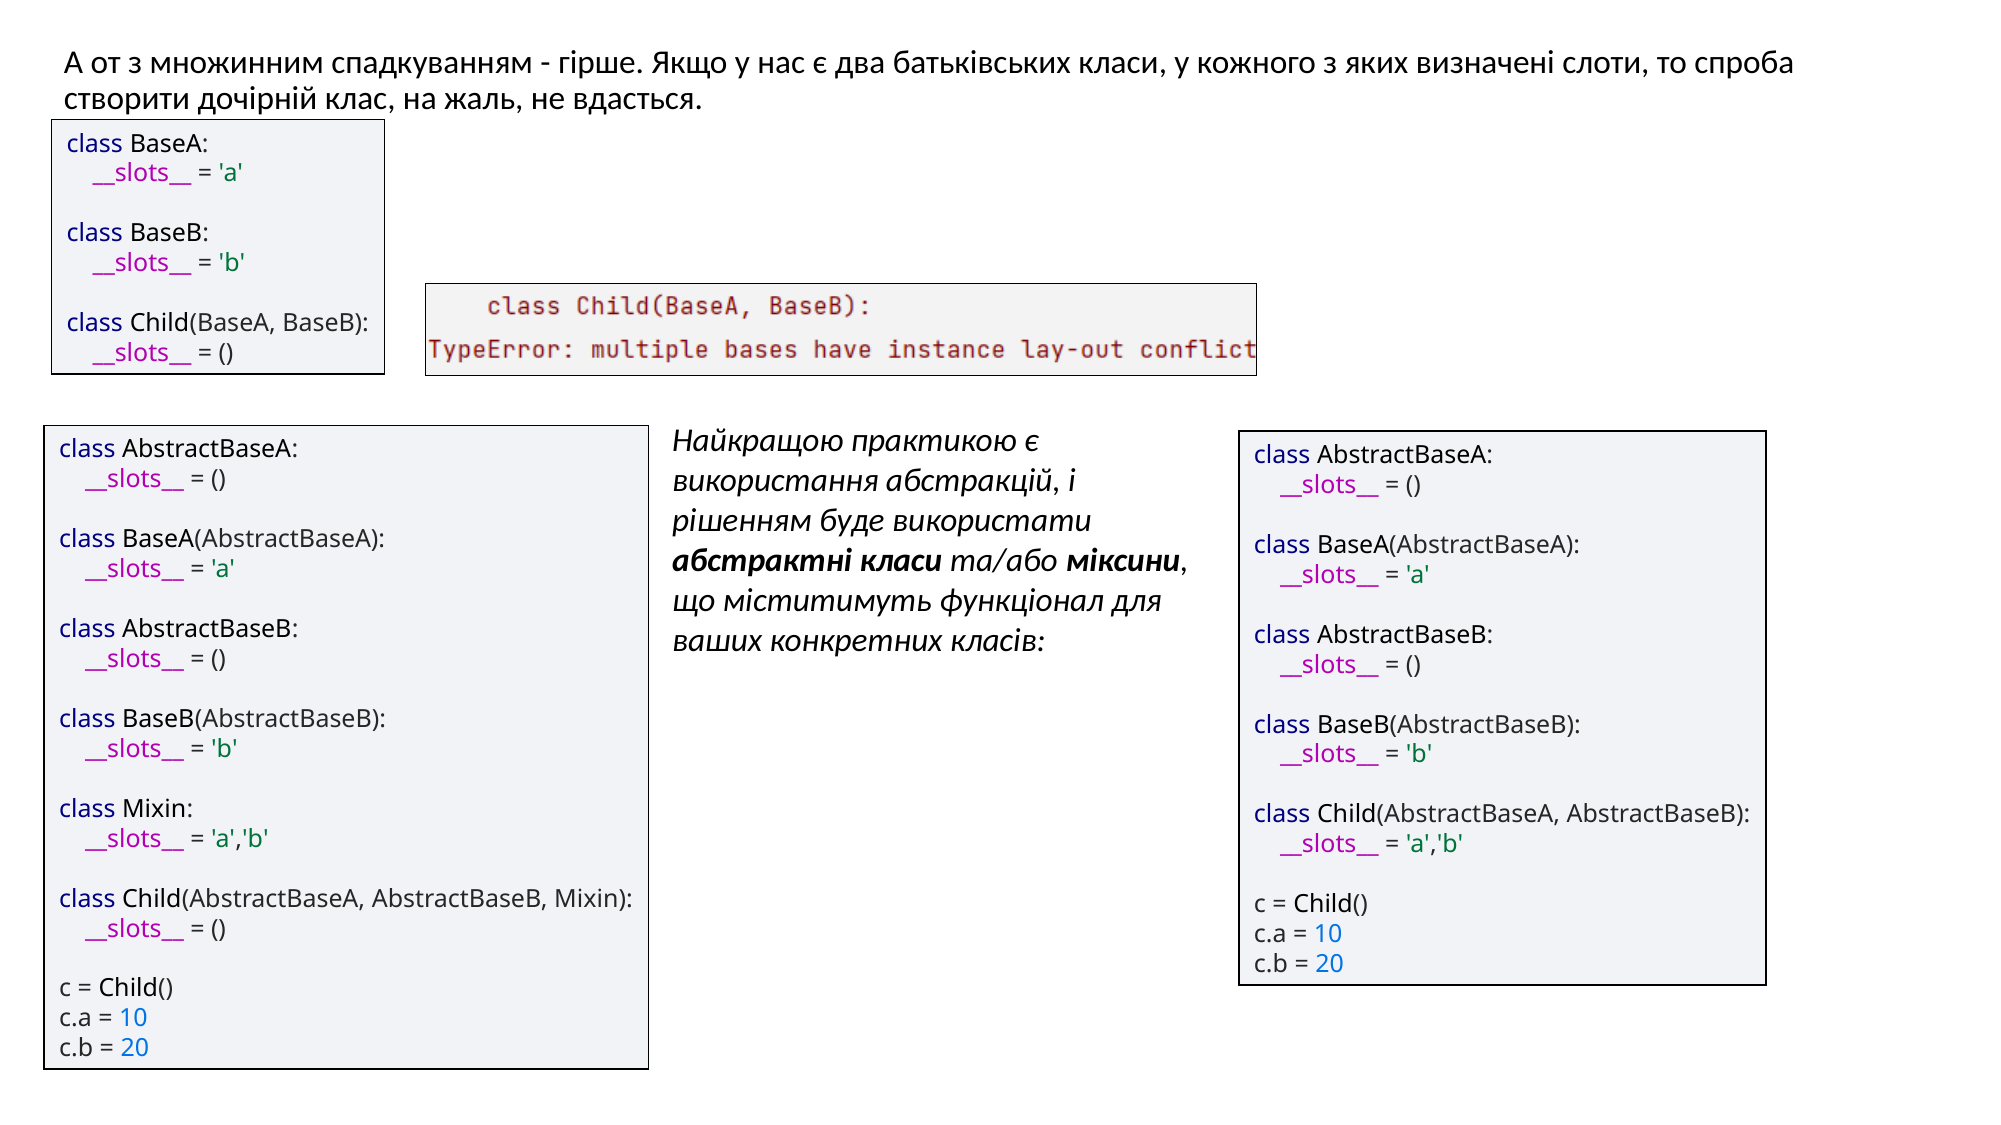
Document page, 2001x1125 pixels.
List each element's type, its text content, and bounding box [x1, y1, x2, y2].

text_box class BaseA: __slots__ = 'a' class BaseB: __slots__ = 'b' class Child(BaseA, BaseB): __slots__ = () [51, 119, 385, 374]
text_box class AbstractBaseA: __slots__ = () class BaseA(AbstractBaseA): __slots__ = 'a' class AbstractBaseB: __slots__ = () class BaseB(AbstractBaseB): __slots__ = 'b' class Child(AbstractBaseA, AbstractBaseB): __slots__ = 'a','b' c = Child() c.a = 10 c.b = 20 [1238, 431, 1766, 985]
list А от з множинним спадкуванням - гірше. Якщо у нас є два батьківських класи, у кожного з яких визначені слоти, то спроба створити дочірній клас, на жаль, не вдасться. [49, 37, 1931, 133]
picture [425, 283, 1257, 376]
text_box Найкращою практикою є використання абстракцій, і рішенням буде використати абстрактні класи та/або міксини, що міститимуть функціонал для ваших конкретних класів: [657, 410, 1205, 666]
text_box class AbstractBaseA: __slots__ = () class BaseA(AbstractBaseA): __slots__ = 'a' class AbstractBaseB: __slots__ = () class BaseB(AbstractBaseB): __slots__ = 'b' class Mixin: __slots__ = 'a','b' class Child(AbstractBaseA, AbstractBaseB, Mixin): __slots__ = () c = Child() c.a = 10 c.b = 20 [44, 425, 649, 1070]
